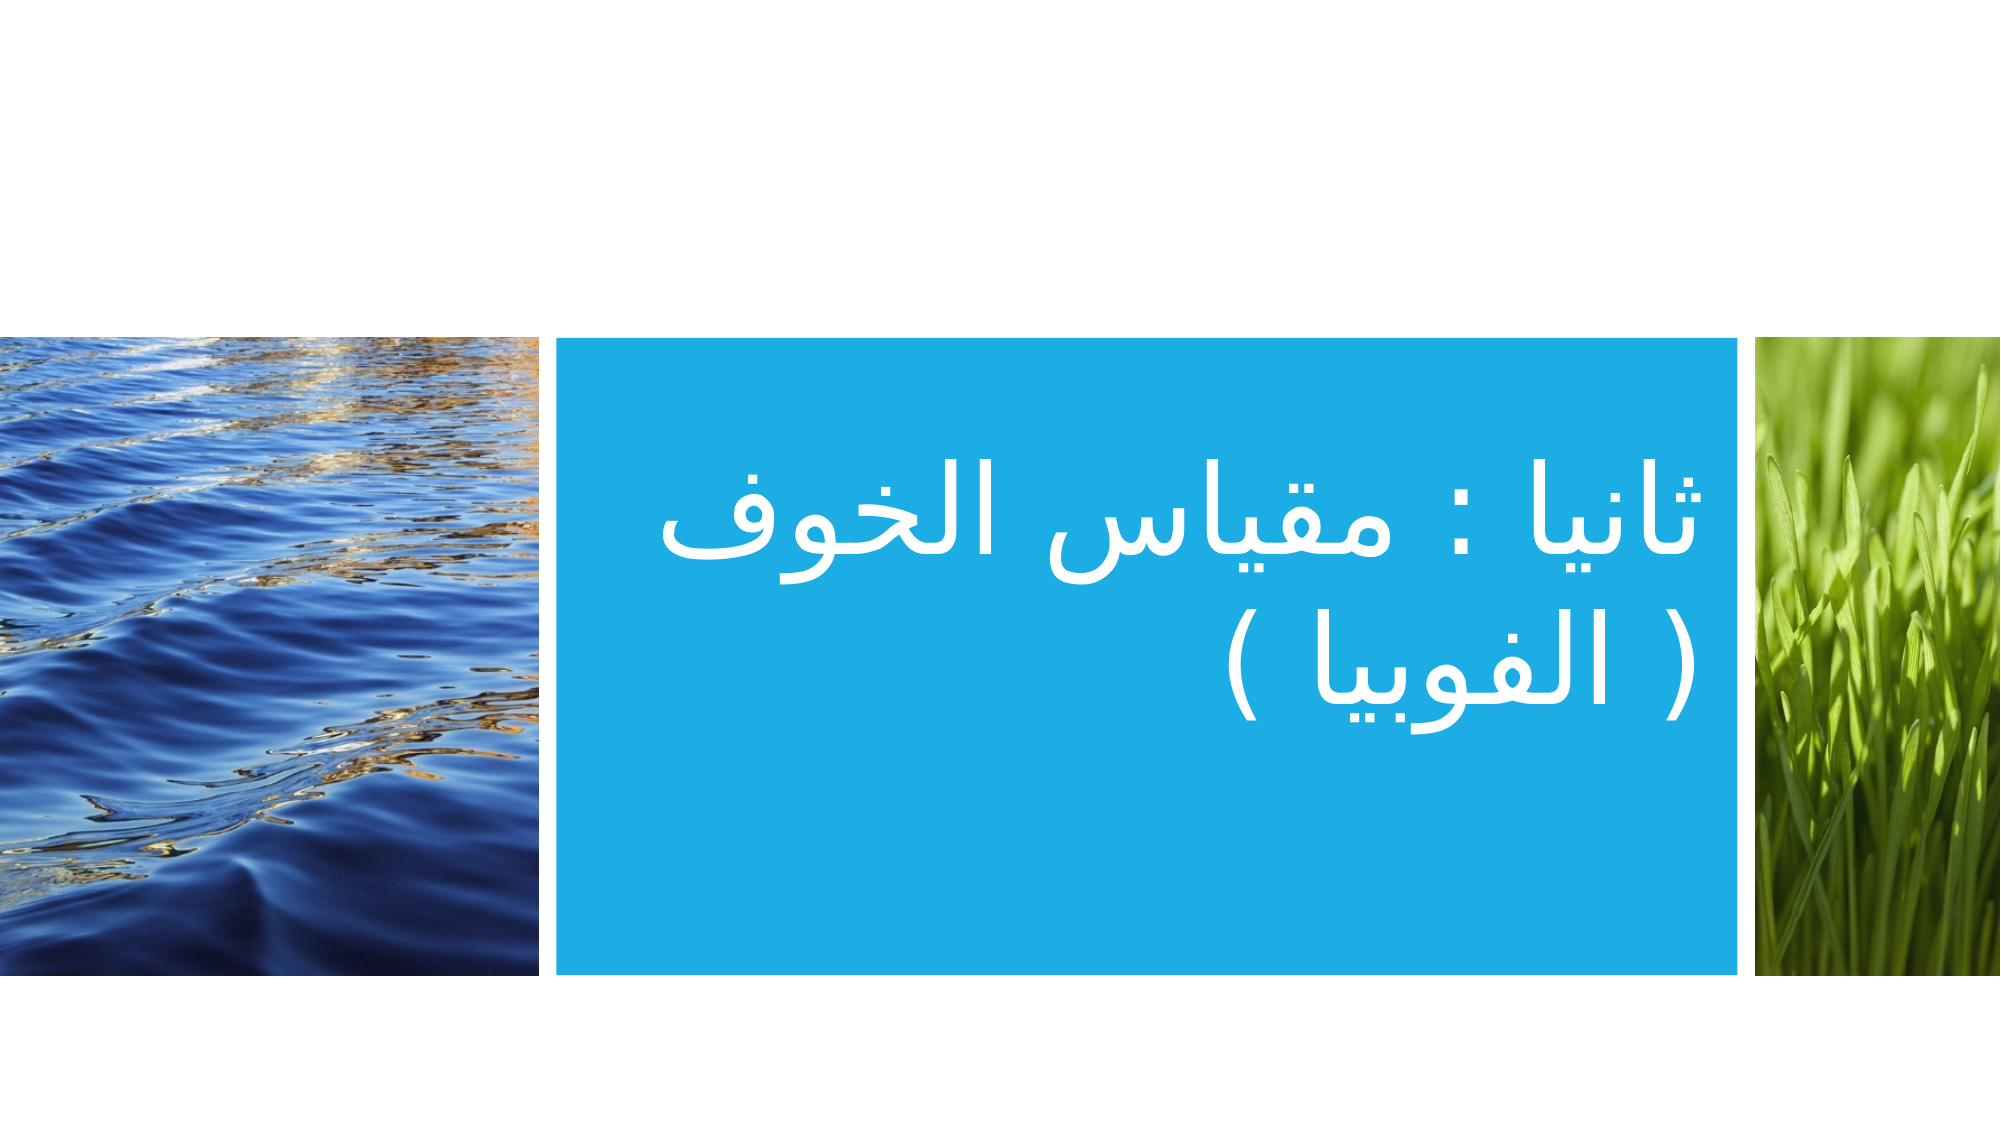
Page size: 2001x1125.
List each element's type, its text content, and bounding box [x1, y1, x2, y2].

picture [0, 337, 539, 976]
picture [1755, 337, 2000, 976]
title ثانيا : مقياس الخوف ( الفوبيا ) [581, 371, 1722, 888]
